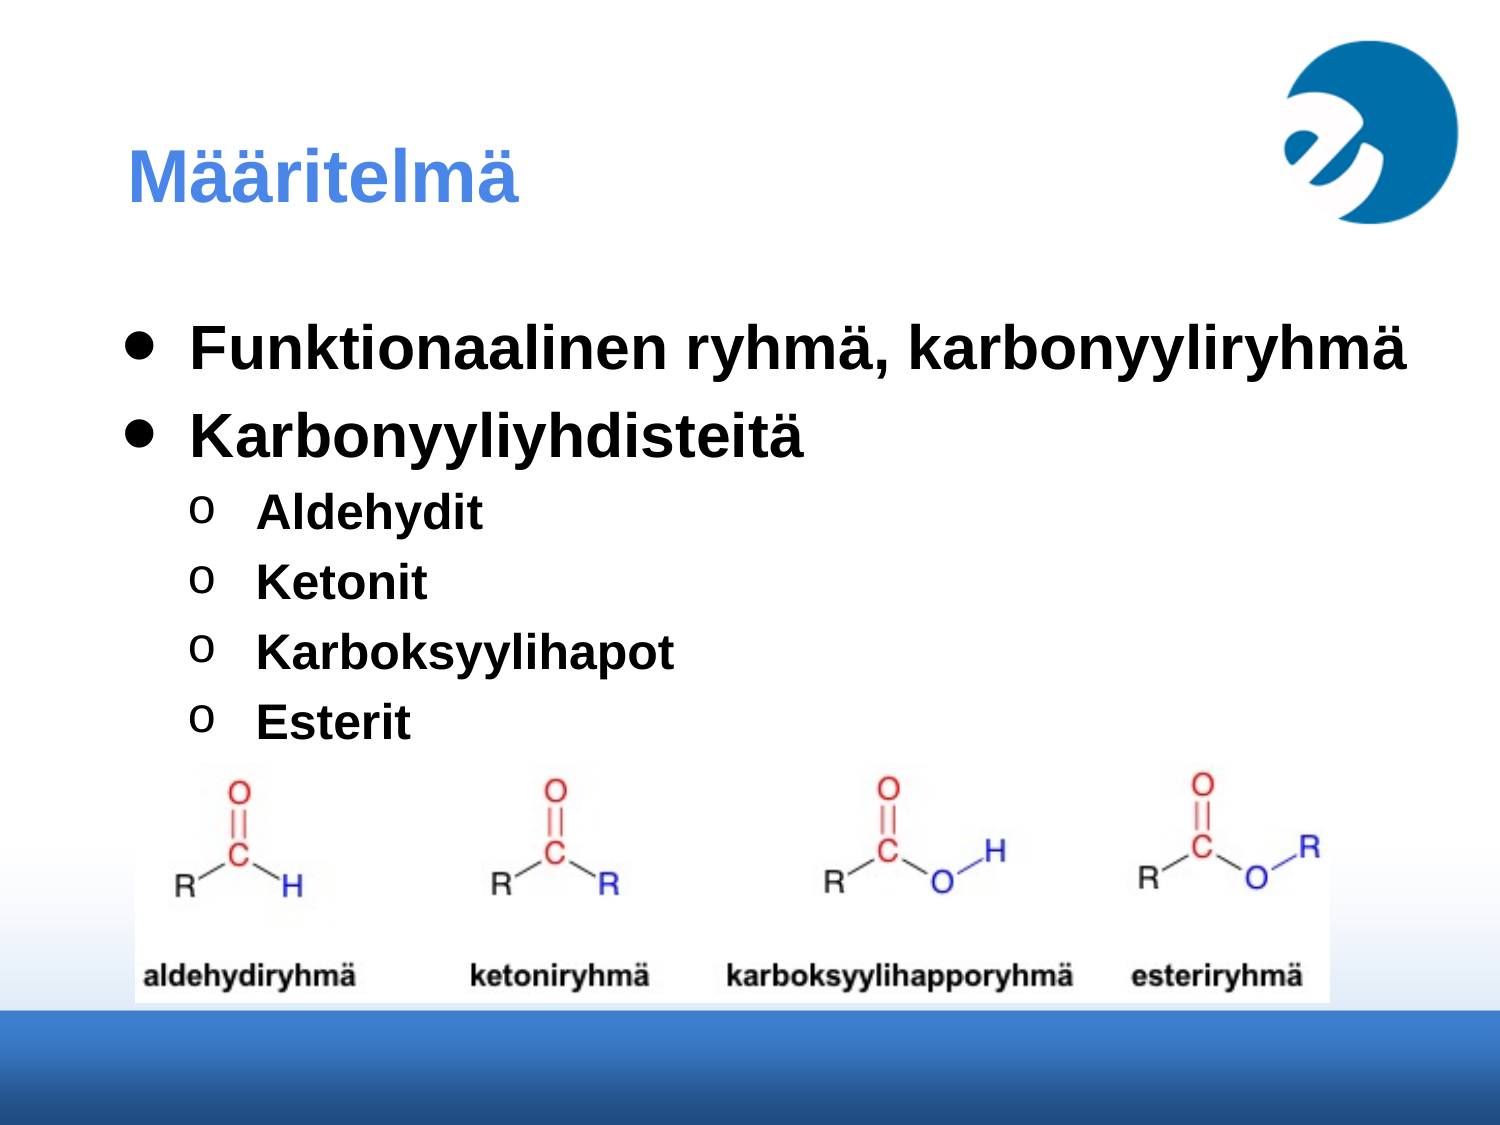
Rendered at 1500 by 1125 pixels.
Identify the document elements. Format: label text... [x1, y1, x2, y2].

text_box Määritelmä [74, 45, 1425, 233]
text_box Funktionaalinen ryhmä, karbonyyliryhmä Karbonyyliyhdisteitä Aldehydit Ketonit Karboksyylihapot Esterit [99, 292, 1450, 1108]
picture [0, 0, 1500, 1125]
text_box [74, 267, 1425, 1083]
